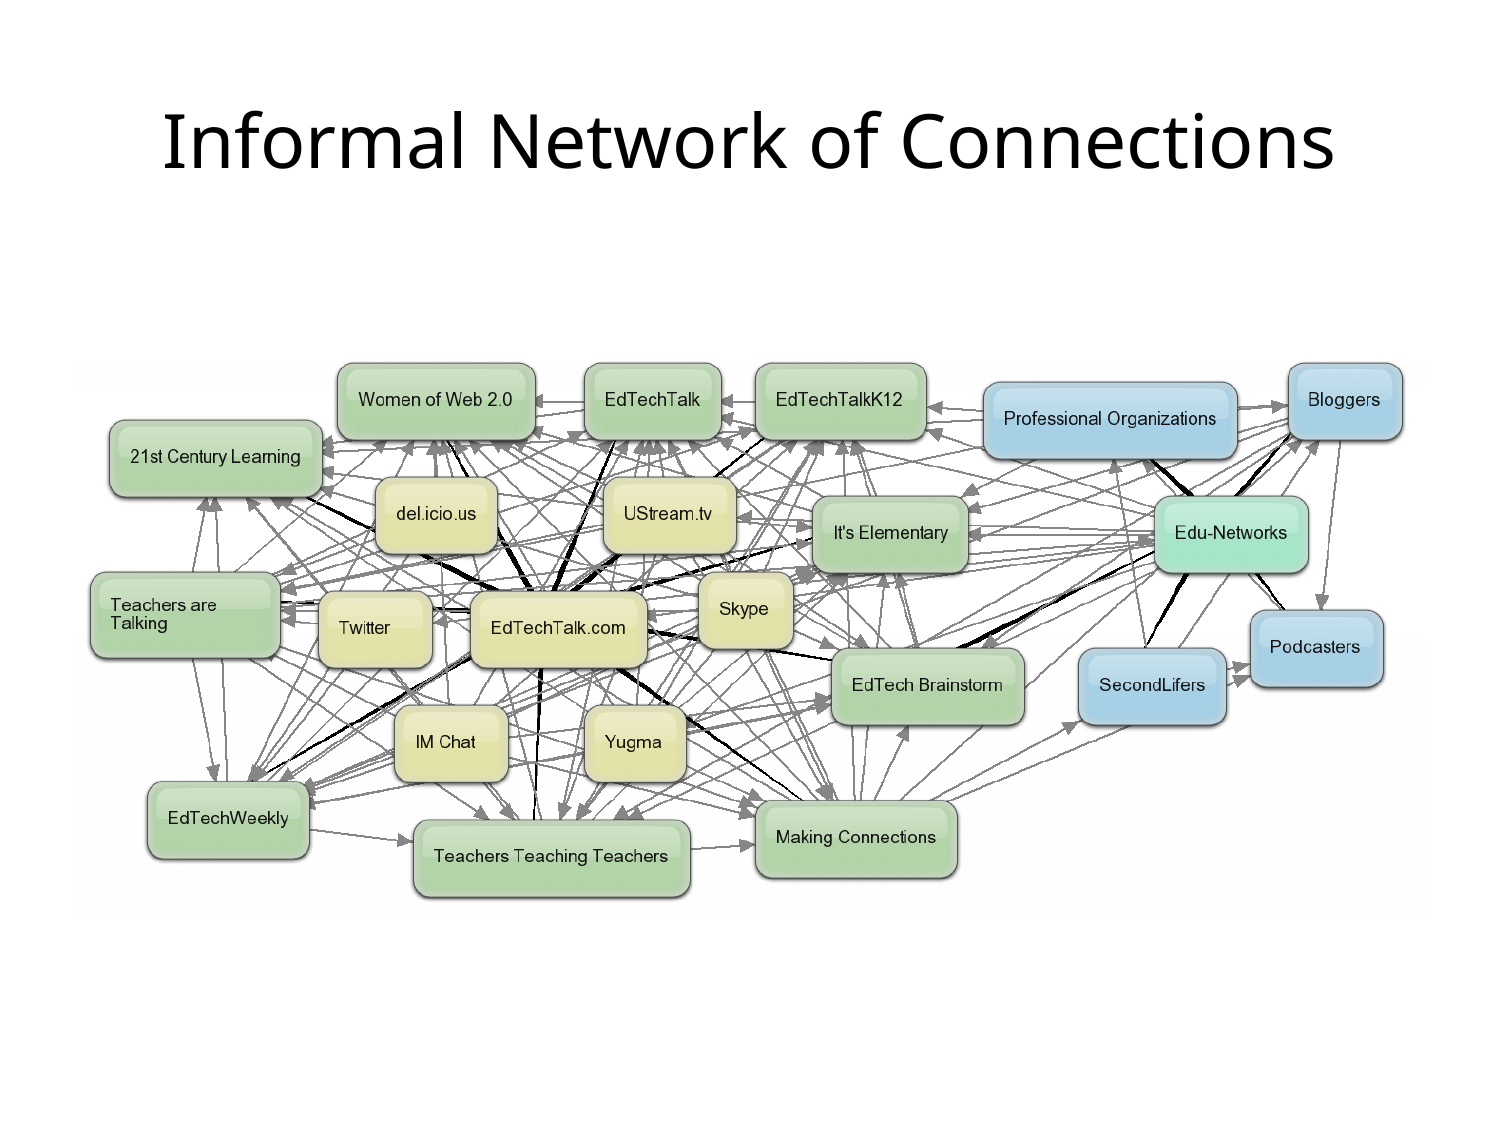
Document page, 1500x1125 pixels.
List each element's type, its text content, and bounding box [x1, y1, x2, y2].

title Informal Network of Connections [75, 45, 1425, 233]
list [74, 348, 1426, 920]
